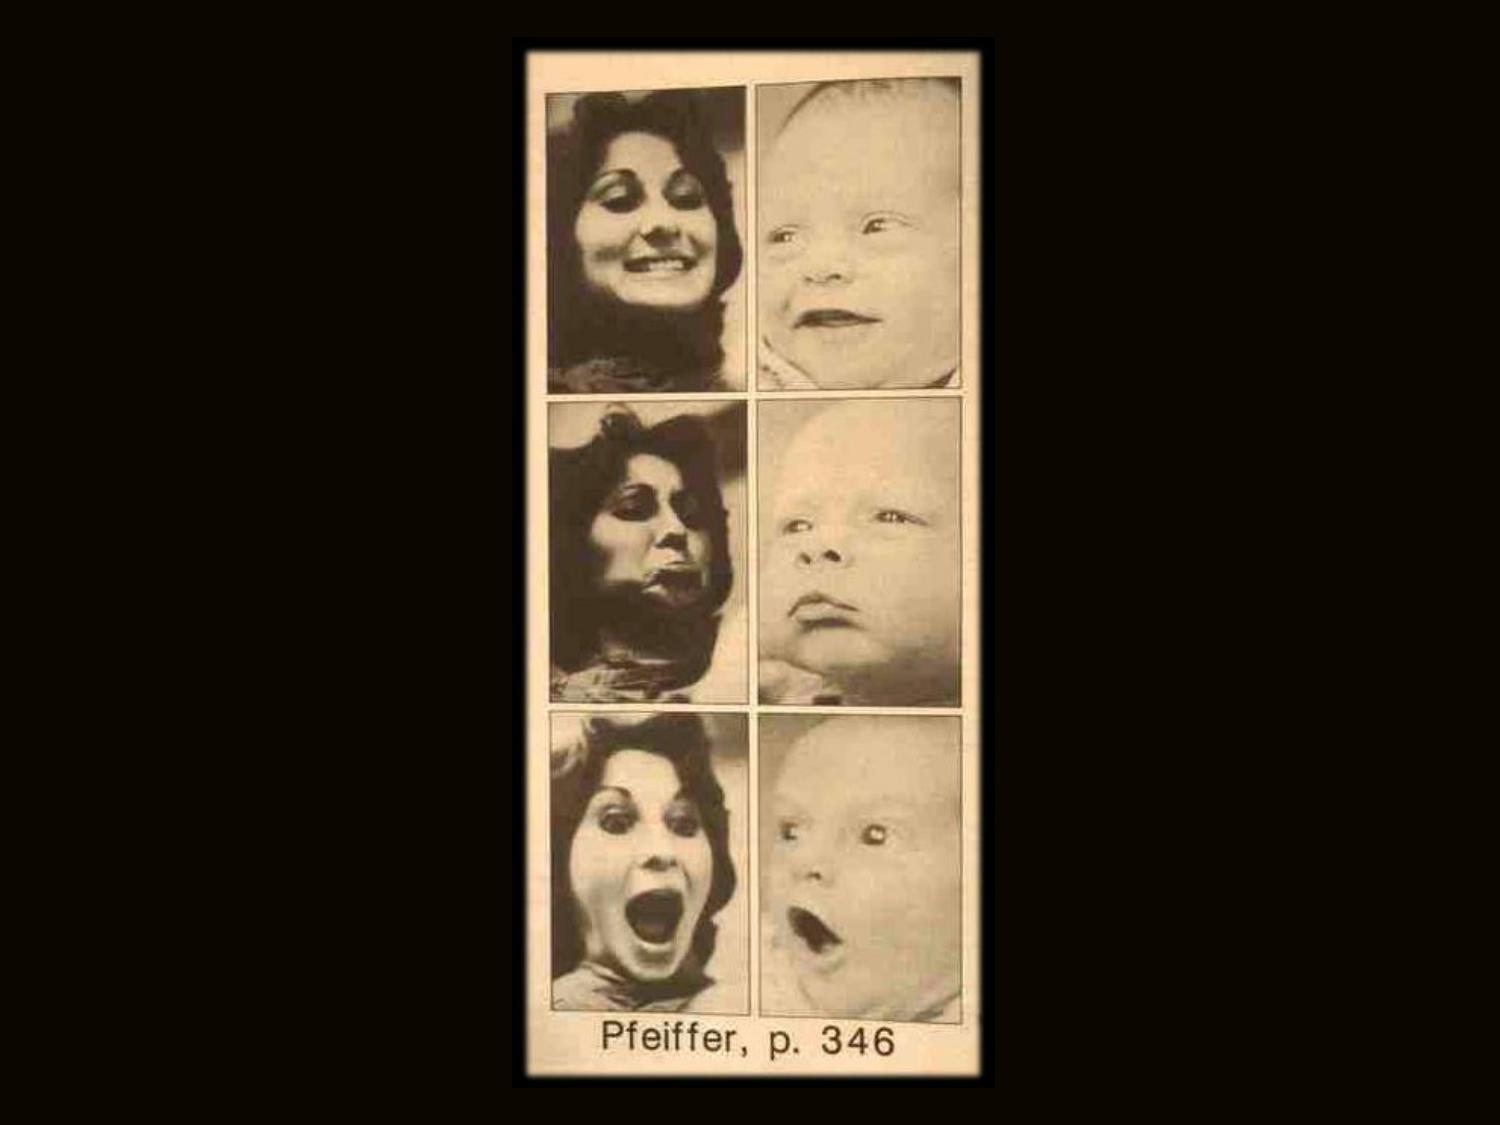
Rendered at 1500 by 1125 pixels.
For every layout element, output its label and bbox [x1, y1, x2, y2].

picture [512, 37, 995, 1088]
